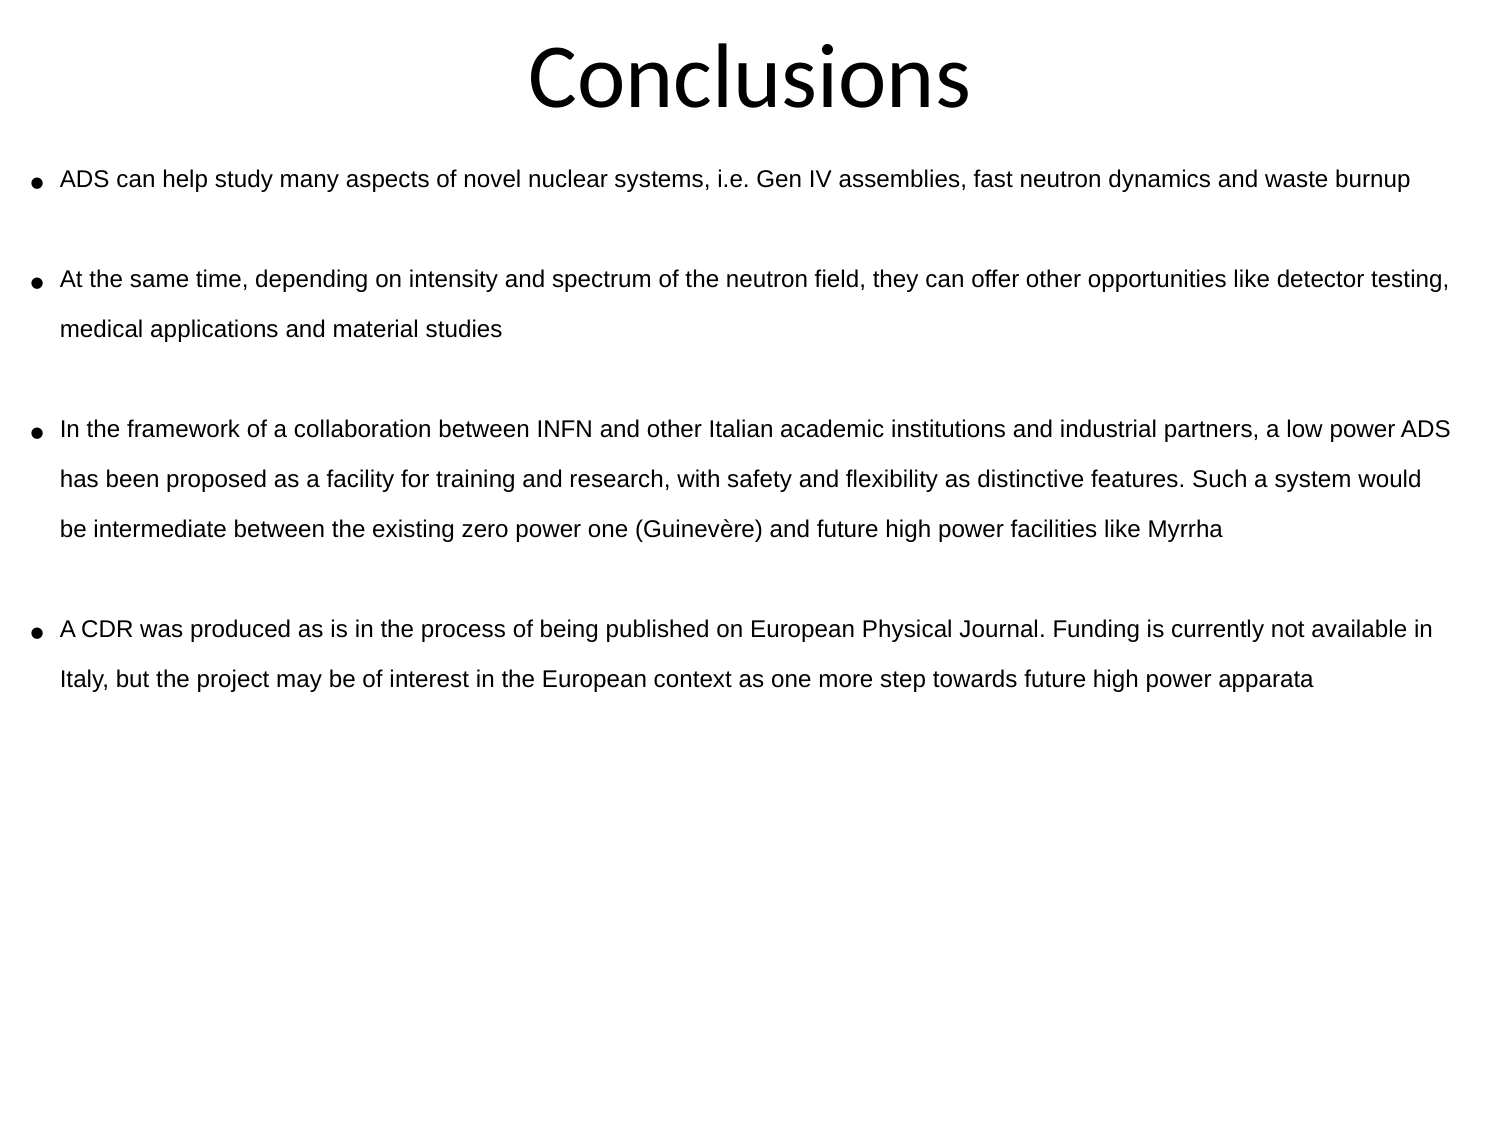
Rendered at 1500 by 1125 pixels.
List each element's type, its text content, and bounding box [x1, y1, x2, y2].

title Conclusions [0, 0, 1500, 141]
text_box ADS can help study many aspects of novel nuclear systems, i.e. Gen IV assemblies, fast neutron dynamics and waste burnup At the same time, depending on intensity and spectrum of the neutron field, they can offer other opportunities like detector testing, medical applications and material studies In the framework of a collaboration between INFN and other Italian academic institutions and industrial partners, a low power ADS has been proposed as a facility for training and research, with safety and flexibility as distinctive features. Such a system would be intermediate between the existing zero power one (Guinevère) and future high power facilities like Myrrha A CDR was produced as is in the process of being published on European Physical Journal. Funding is currently not available in Italy, but the project may be of interest in the European context as one more step towards future high power apparata [0, 150, 1470, 766]
